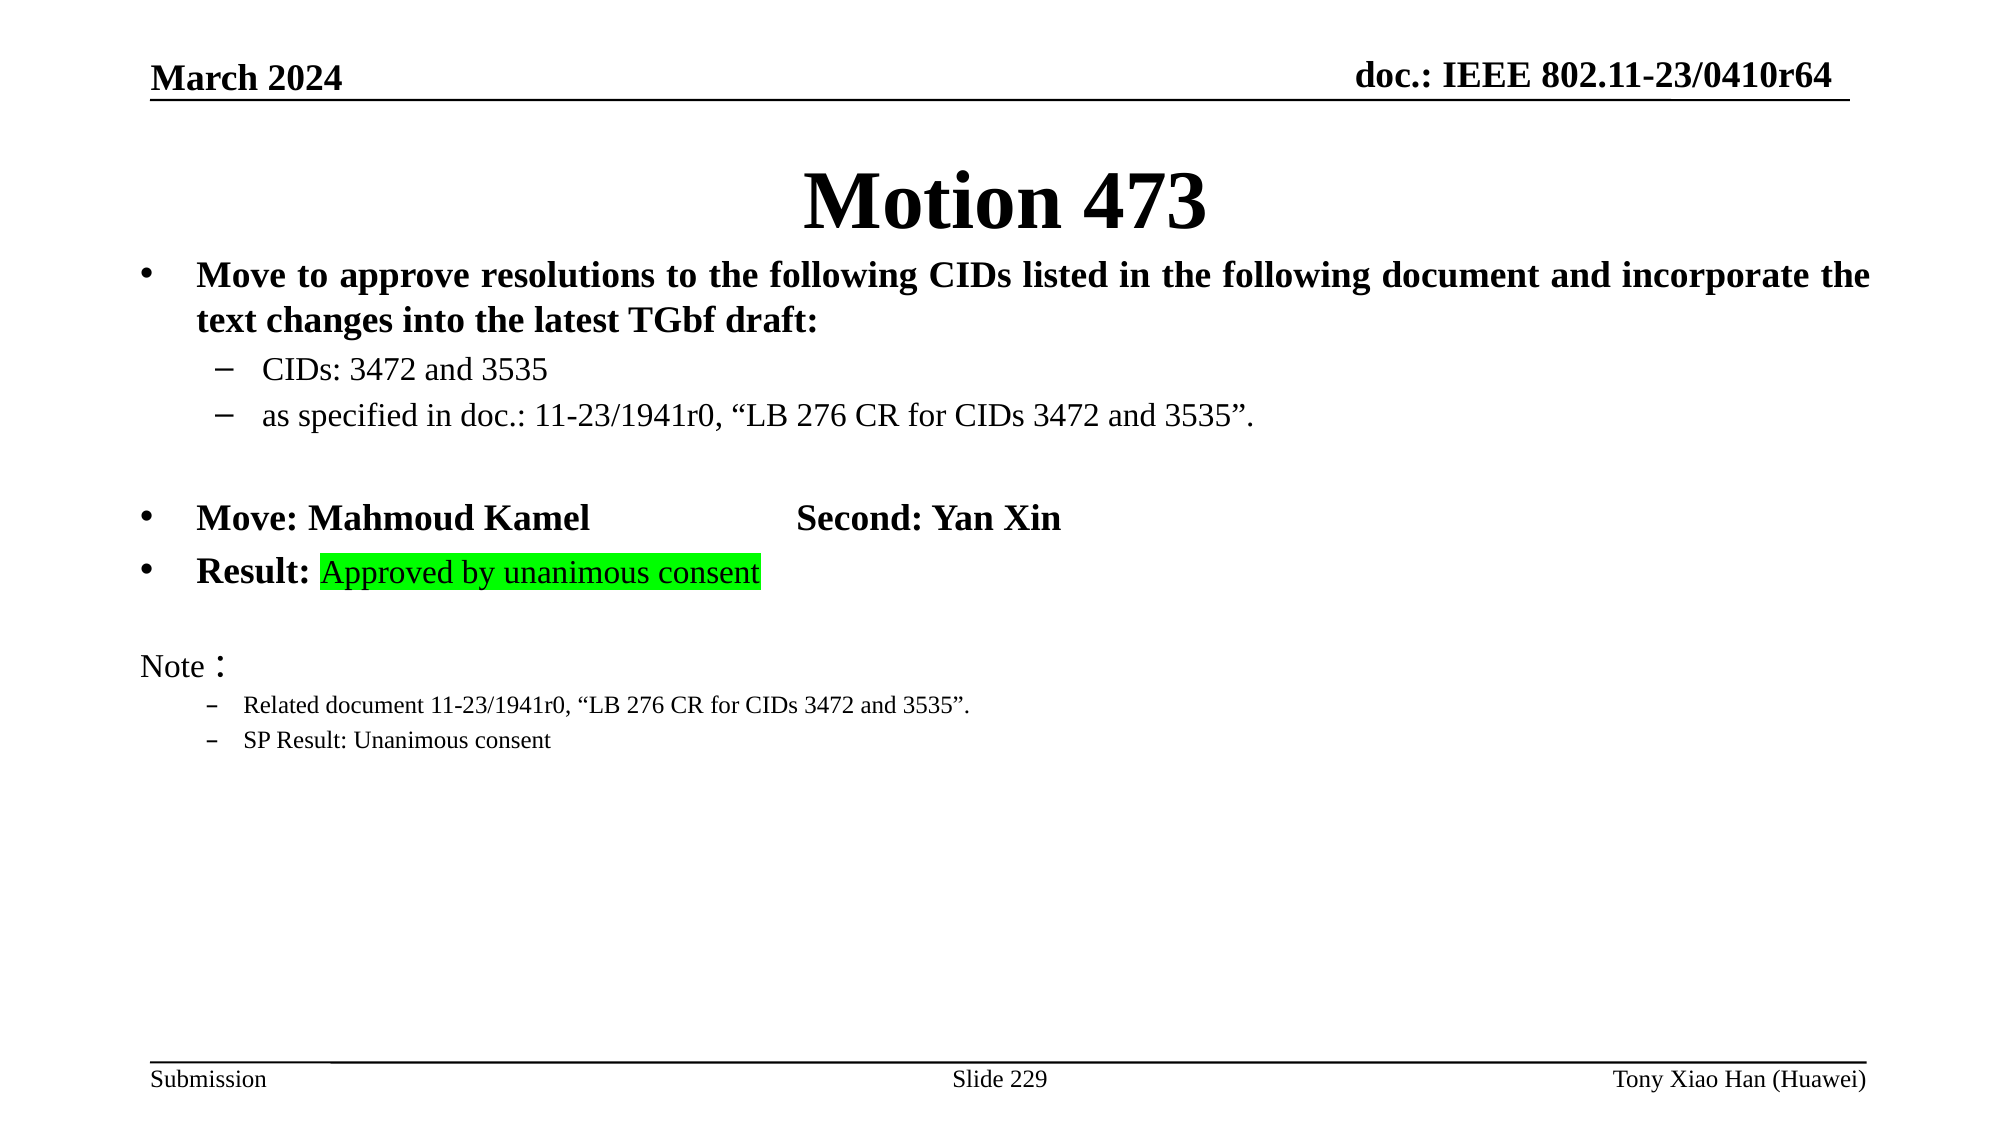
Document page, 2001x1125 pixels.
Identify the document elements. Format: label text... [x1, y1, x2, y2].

text_box Motion 473 [368, 137, 1644, 212]
text_box Move to approve resolutions to the following CIDs listed in the following document and incorporate the text changes into the latest TGbf draft: CIDs: 3472 and 3535 as specified in doc.: 11-23/1941r0, “LB 276 CR for CIDs 3472 and 3535”. Move: Mahmoud Kamel Second: Yan Xin Result: Approved by unanimous consent Note： Related document 11-23/1941r0, “LB 276 CR for CIDs 3472 and 3535”. SP Result: Unanimous consent [125, 212, 1888, 988]
